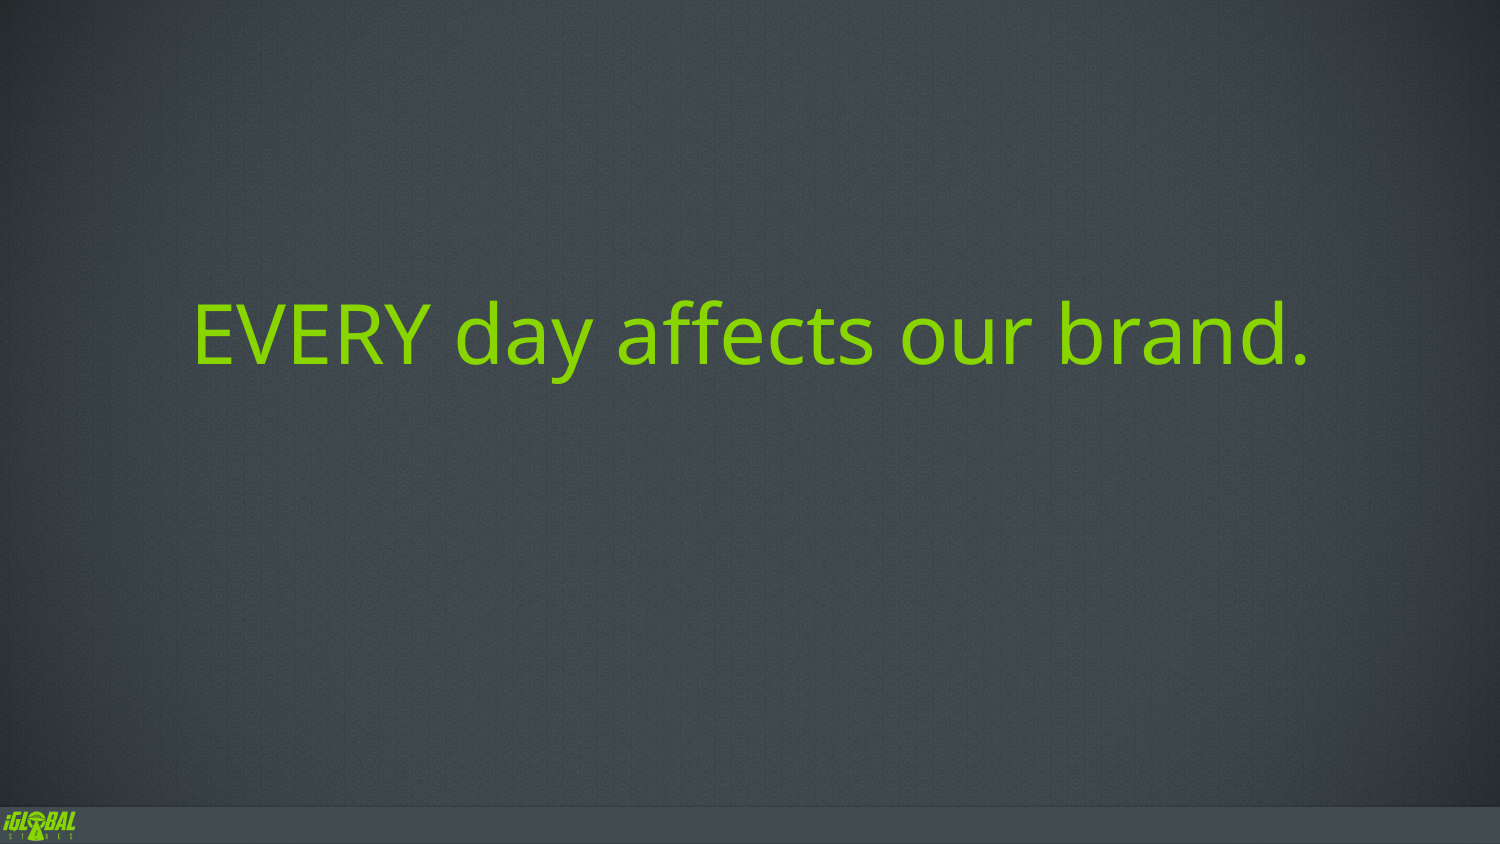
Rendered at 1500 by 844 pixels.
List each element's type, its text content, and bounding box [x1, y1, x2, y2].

picture [1, 809, 77, 842]
picture [0, 0, 1500, 807]
text_box EVERY day affects our brand. [157, 173, 1346, 389]
